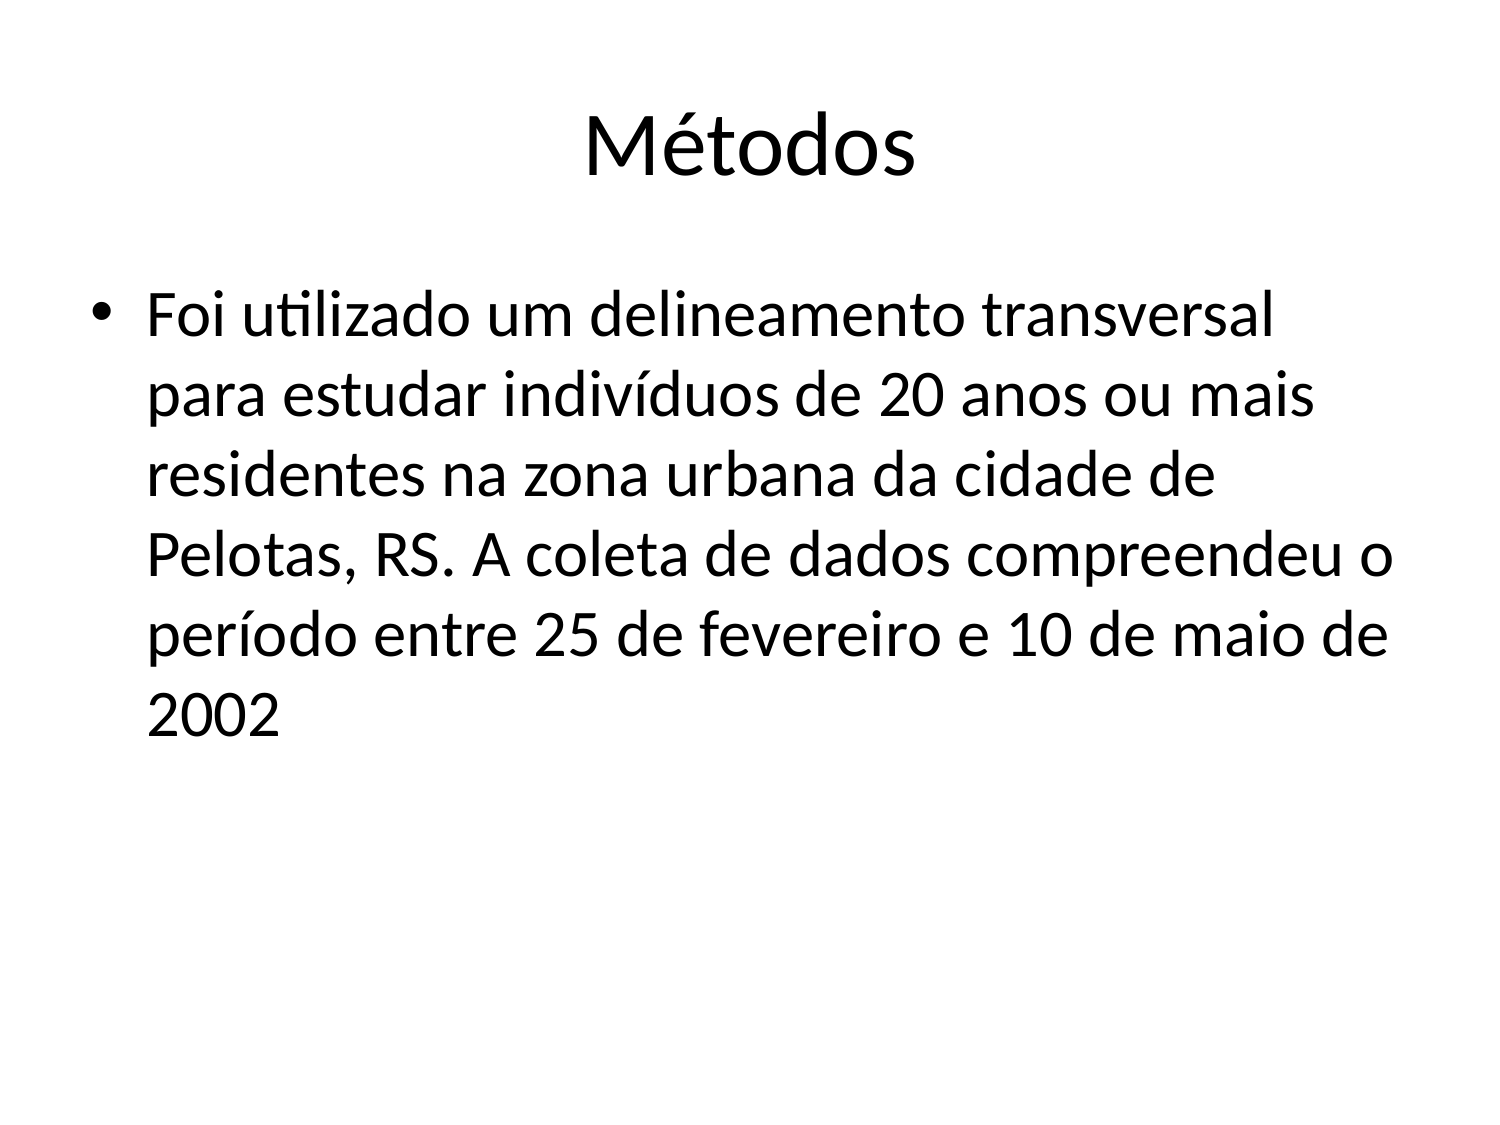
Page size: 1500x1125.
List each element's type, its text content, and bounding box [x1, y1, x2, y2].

title Métodos [75, 45, 1425, 233]
list Foi utilizado um delineamento transversal para estudar indivíduos de 20 anos ou mais residentes na zona urbana da cidade de Pelotas, RS. A coleta de dados compreendeu o período entre 25 de fevereiro e 10 de maio de 2002 [75, 262, 1425, 1005]
